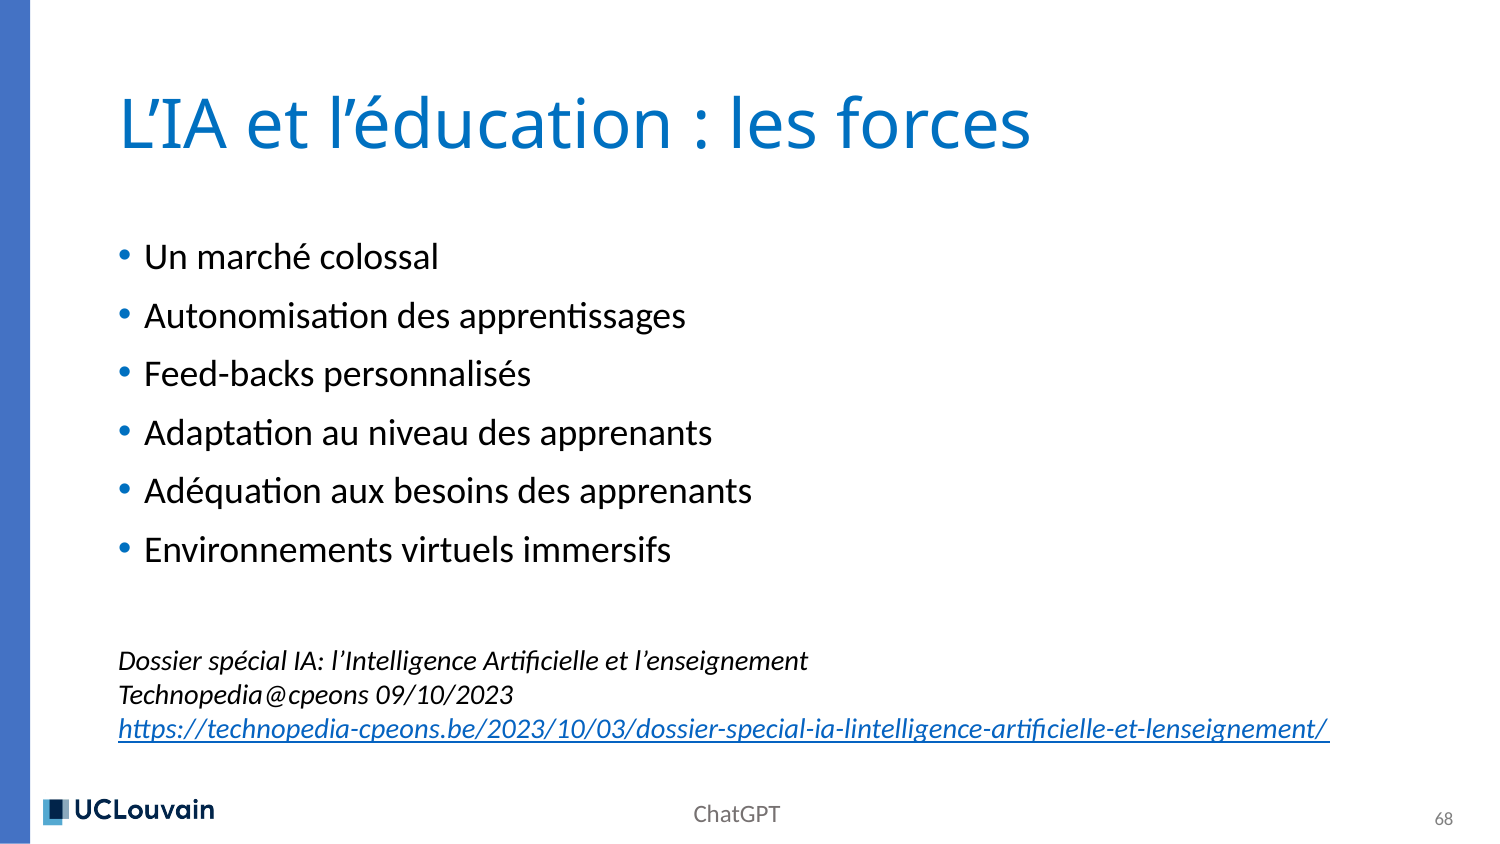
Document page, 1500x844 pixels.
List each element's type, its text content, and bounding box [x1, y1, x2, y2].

list Un marché colossal Autonomisation des apprentissages Feed-backs personnalisés Adaptation au niveau des apprenants Adéquation aux besoins des apprenants Environnements virtuels immersifs Dossier spécial IA: l’Intelligence Artificielle et l’enseignement Technopedia@cpeons 09/10/2023 https://technopedia-cpeons.be/2023/10/03/dossier-special-ia-lintelligence-artificielle-et-lenseignement/ [103, 224, 1397, 760]
picture [30, 786, 227, 832]
title L’IA et l’éducation : les forces [103, 44, 1397, 208]
